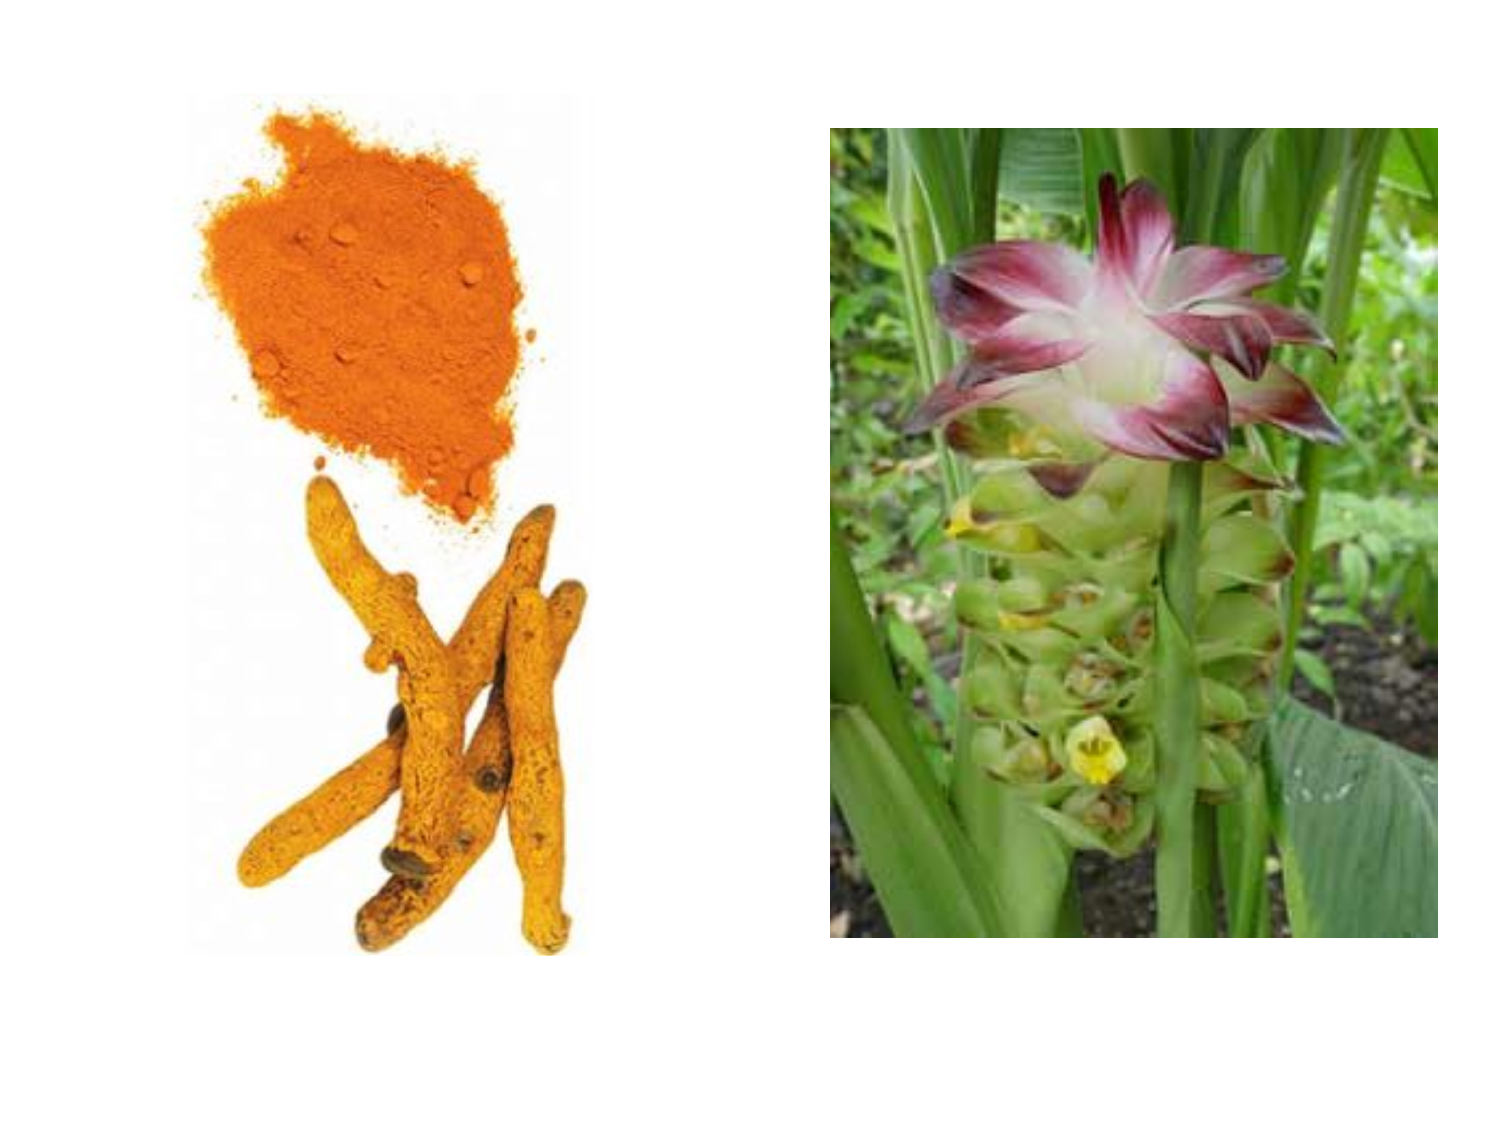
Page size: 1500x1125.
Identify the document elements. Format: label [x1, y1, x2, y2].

picture [829, 128, 1439, 938]
picture [0, 95, 824, 955]
